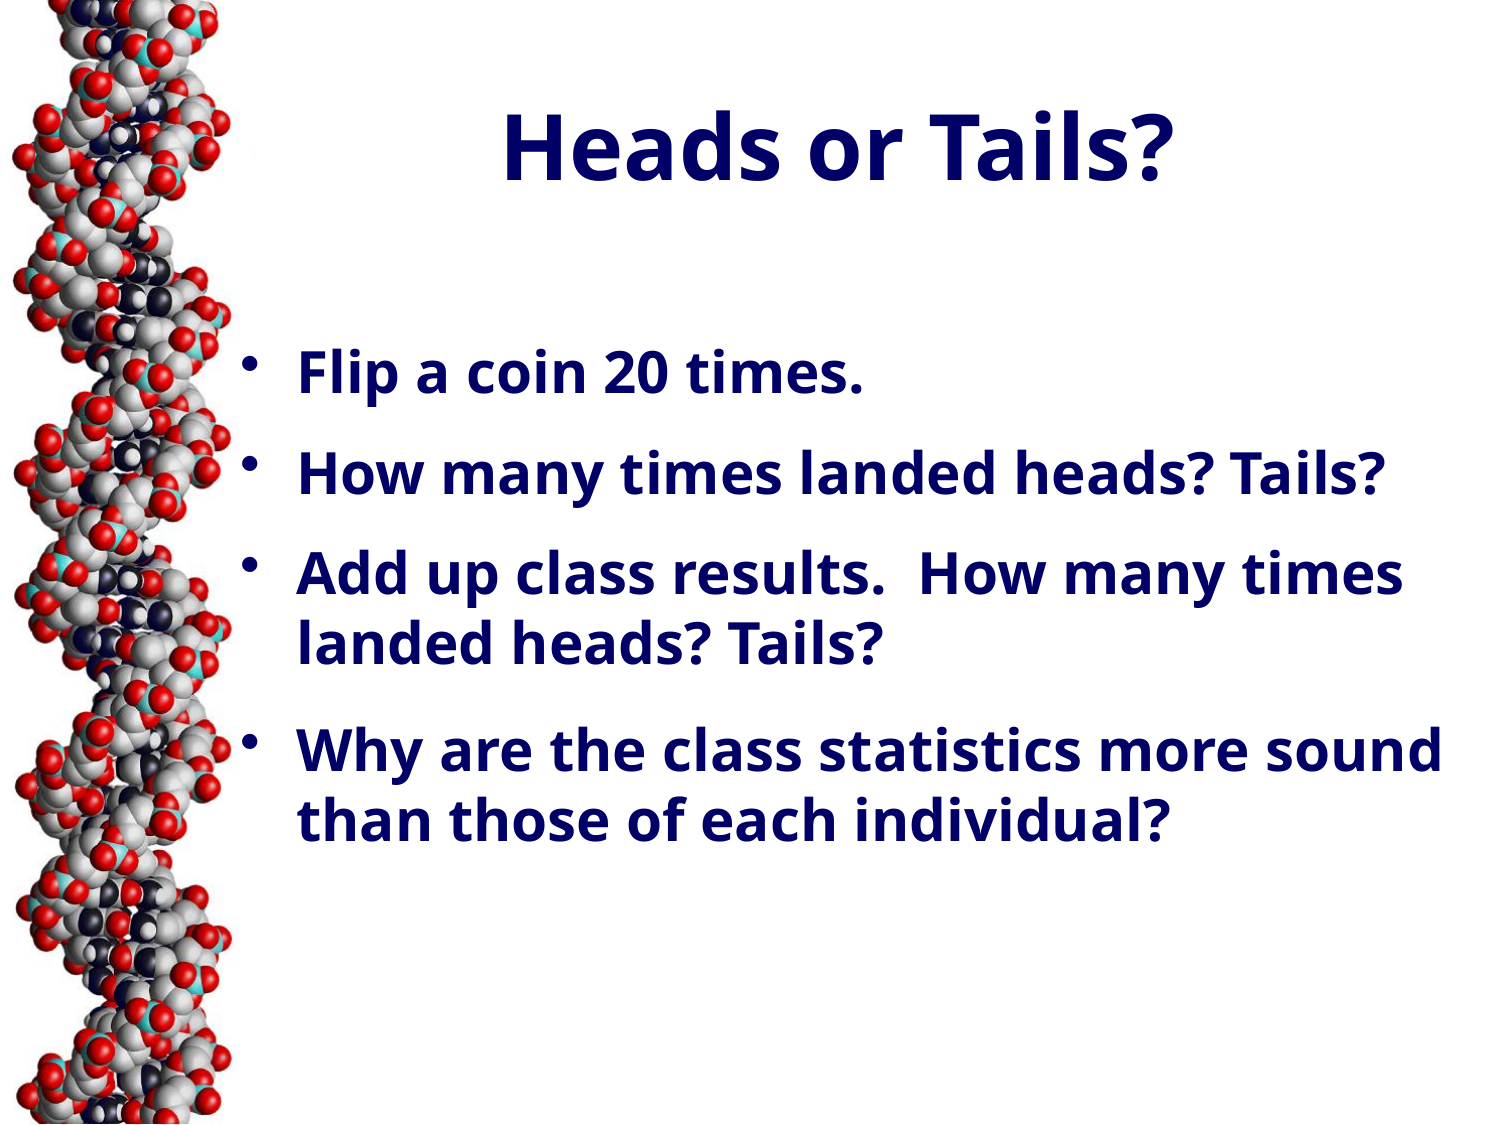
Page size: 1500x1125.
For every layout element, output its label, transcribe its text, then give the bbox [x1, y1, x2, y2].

list Flip a coin 20 times. How many times landed heads? Tails? Add up class results. How many times landed heads? Tails? Why are the class statistics more sound than those of each individual? [224, 327, 1500, 1004]
picture [0, 0, 256, 1125]
title Heads or Tails? [199, 49, 1476, 238]
